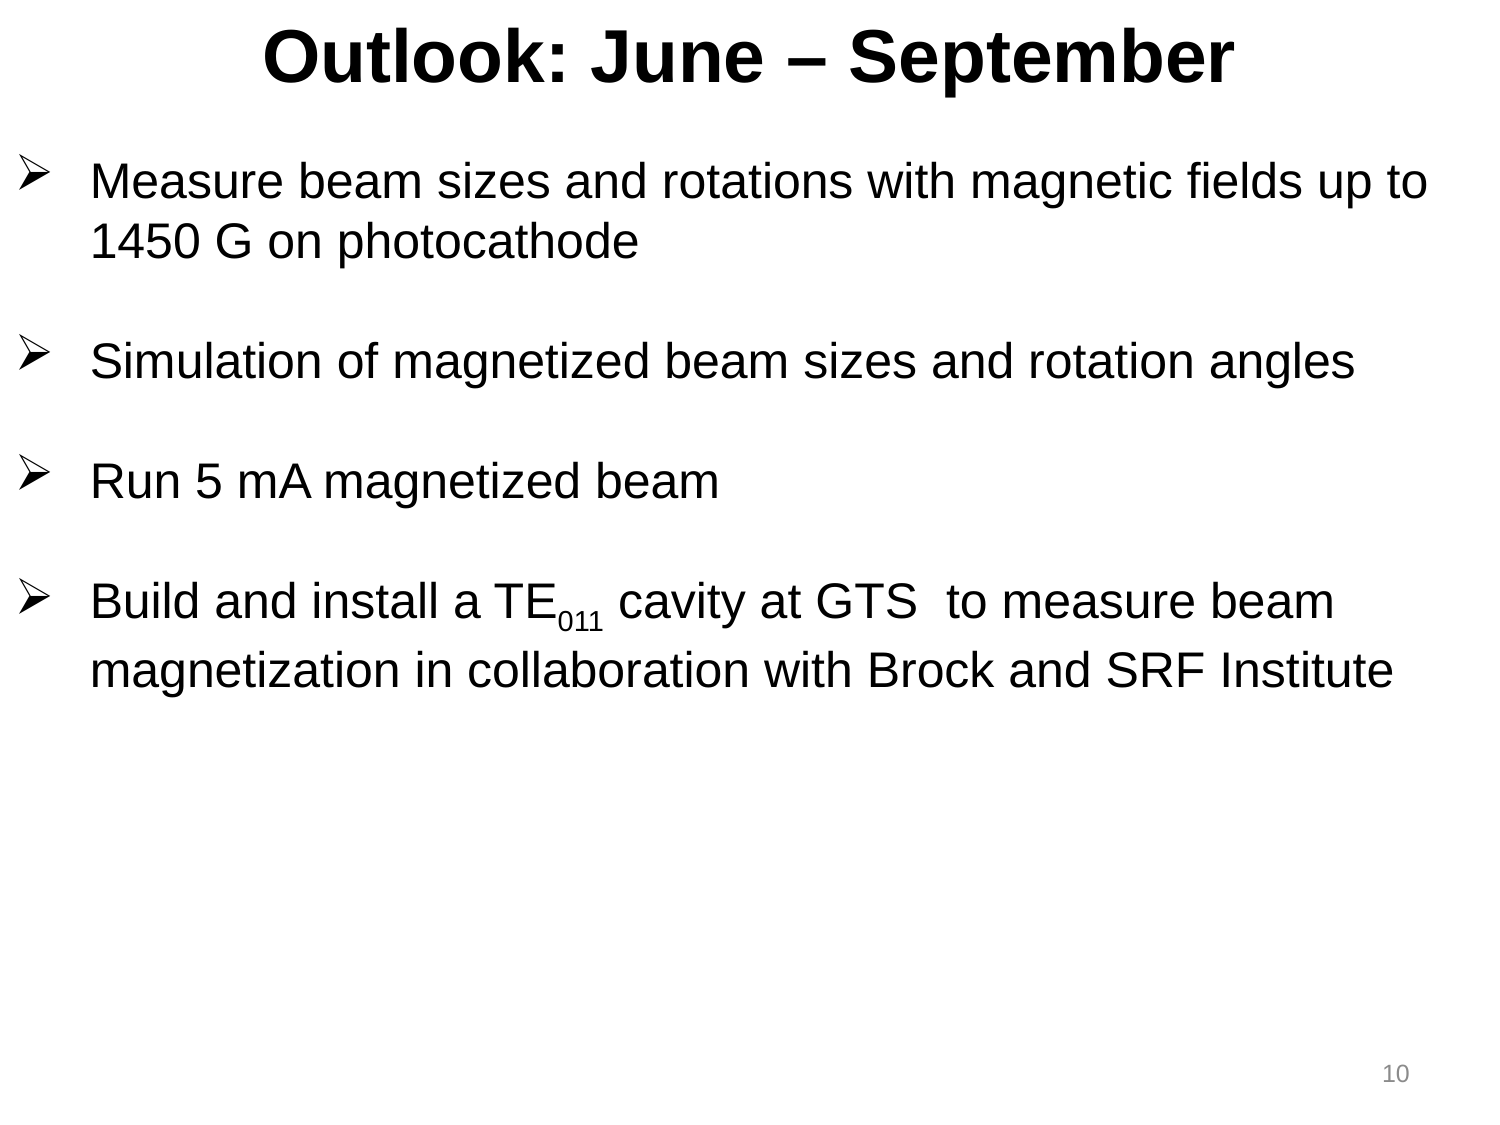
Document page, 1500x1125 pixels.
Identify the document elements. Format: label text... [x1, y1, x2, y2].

text_box Measure beam sizes and rotations with magnetic fields up to 1450 G on photocathode Simulation of magnetized beam sizes and rotation angles Run 5 mA magnetized beam Build and install a TE011 cavity at GTS to measure beam magnetization in collaboration with Brock and SRF Institute [0, 141, 1500, 705]
slide_number 10 [1074, 1042, 1425, 1103]
text_box Outlook: June – September [0, 0, 1500, 130]
